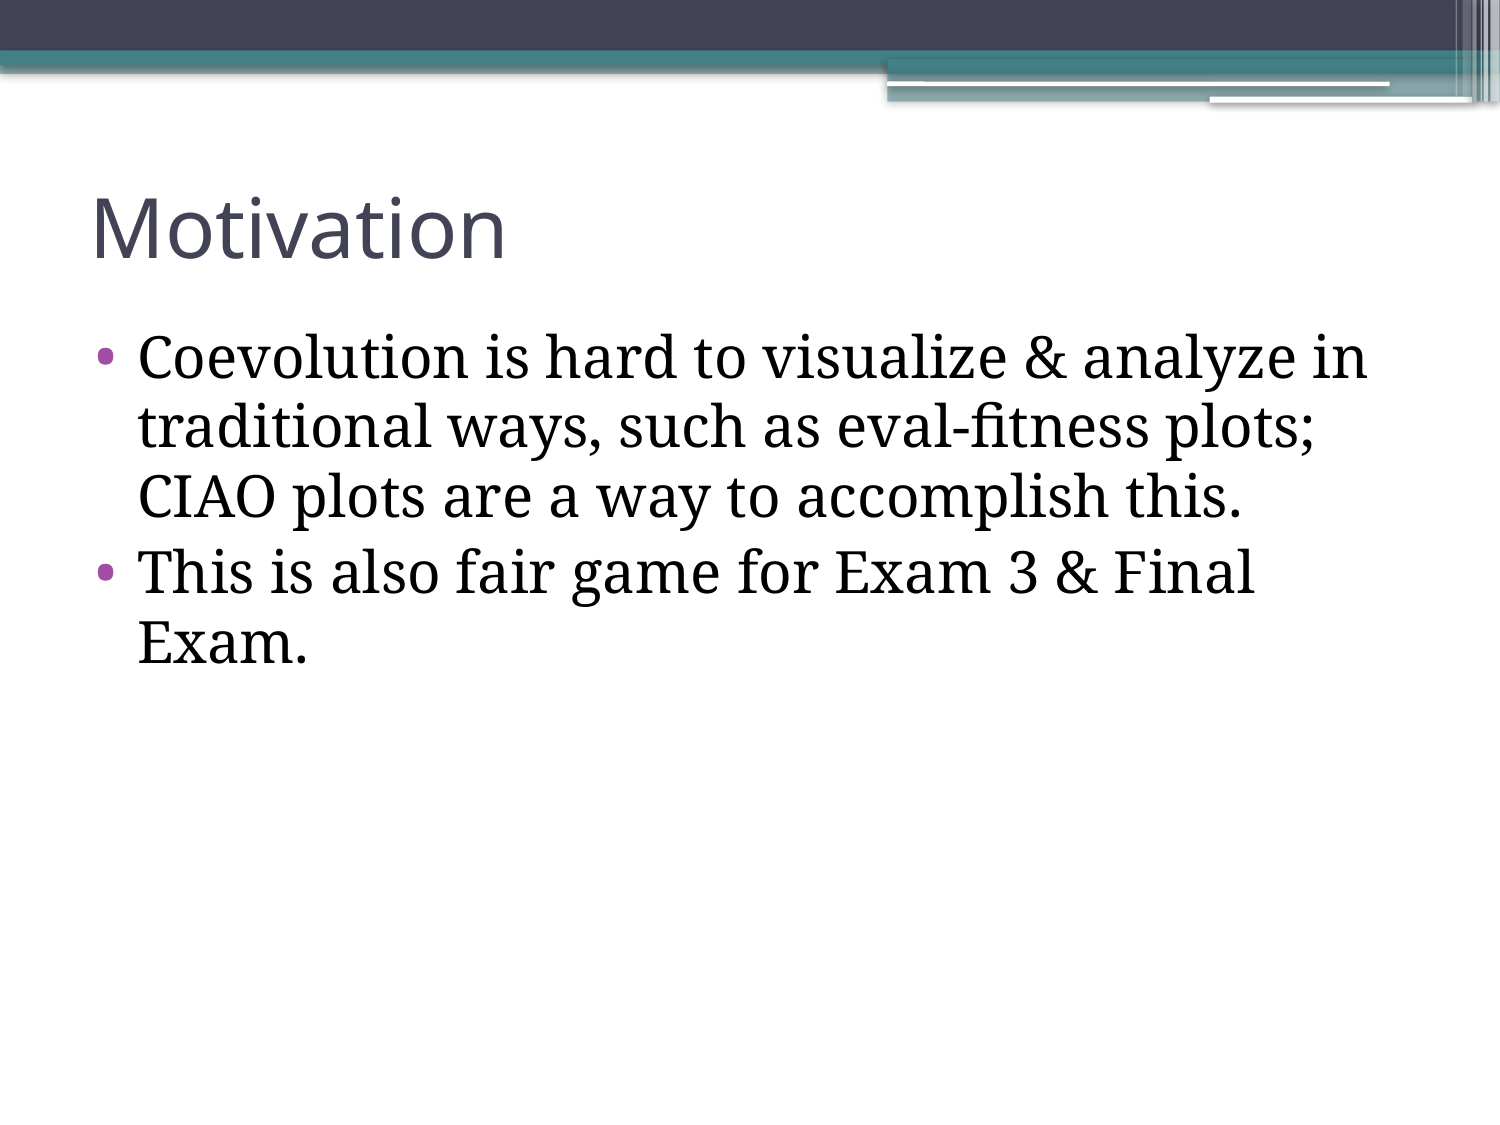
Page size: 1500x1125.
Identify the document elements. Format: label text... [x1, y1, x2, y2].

title Motivation [75, 137, 1425, 313]
list Coevolution is hard to visualize & analyze in traditional ways, such as eval-fitness plots; CIAO plots are a way to accomplish this. This is also fair game for Exam 3 & Final Exam. [62, 312, 1413, 1100]
